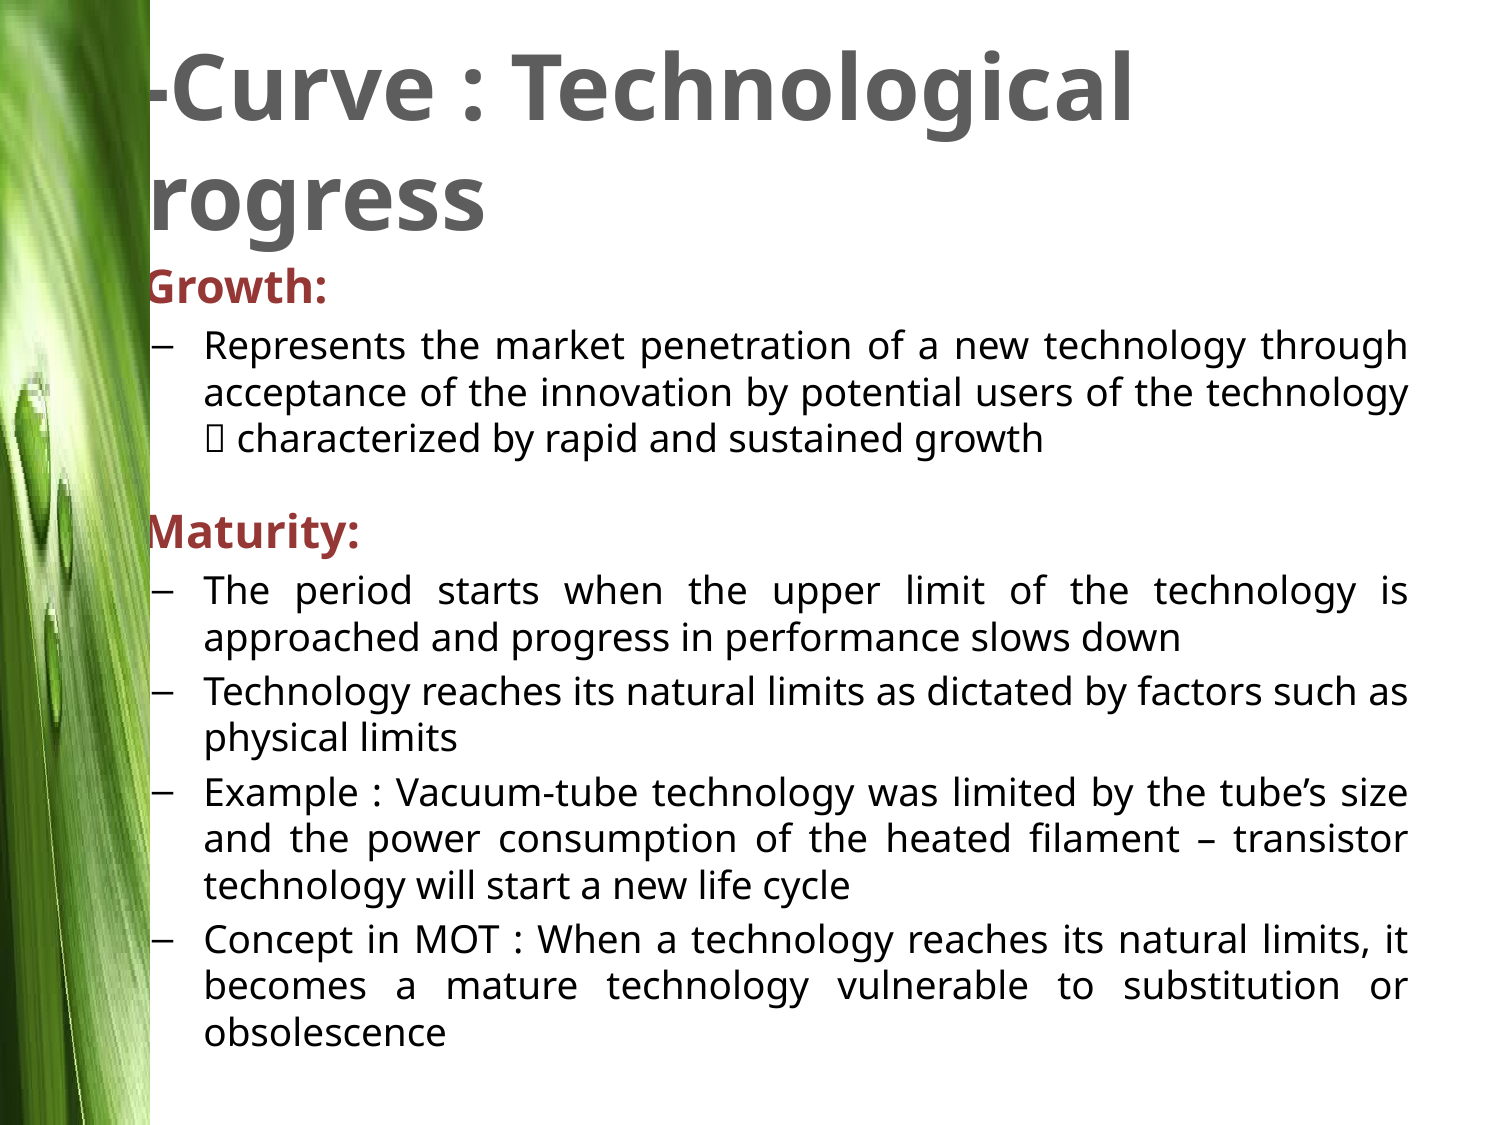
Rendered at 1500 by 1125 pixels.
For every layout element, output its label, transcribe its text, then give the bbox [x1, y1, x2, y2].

title S-Curve : Technological Progress [154, 45, 1425, 233]
picture [0, 0, 151, 1125]
list Growth: Represents the market penetration of a new technology through acceptance of the innovation by potential users of the technology  characterized by rapid and sustained growth Maturity: The period starts when the upper limit of the technology is approached and progress in performance slows down Technology reaches its natural limits as dictated by factors such as physical limits Example : Vacuum-tube technology was limited by the tube’s size and the power consumption of the heated filament – transistor technology will start a new life cycle Concept in MOT : When a technology reaches its natural limits, it becomes a mature technology vulnerable to substitution or obsolescence [154, 249, 1425, 1063]
